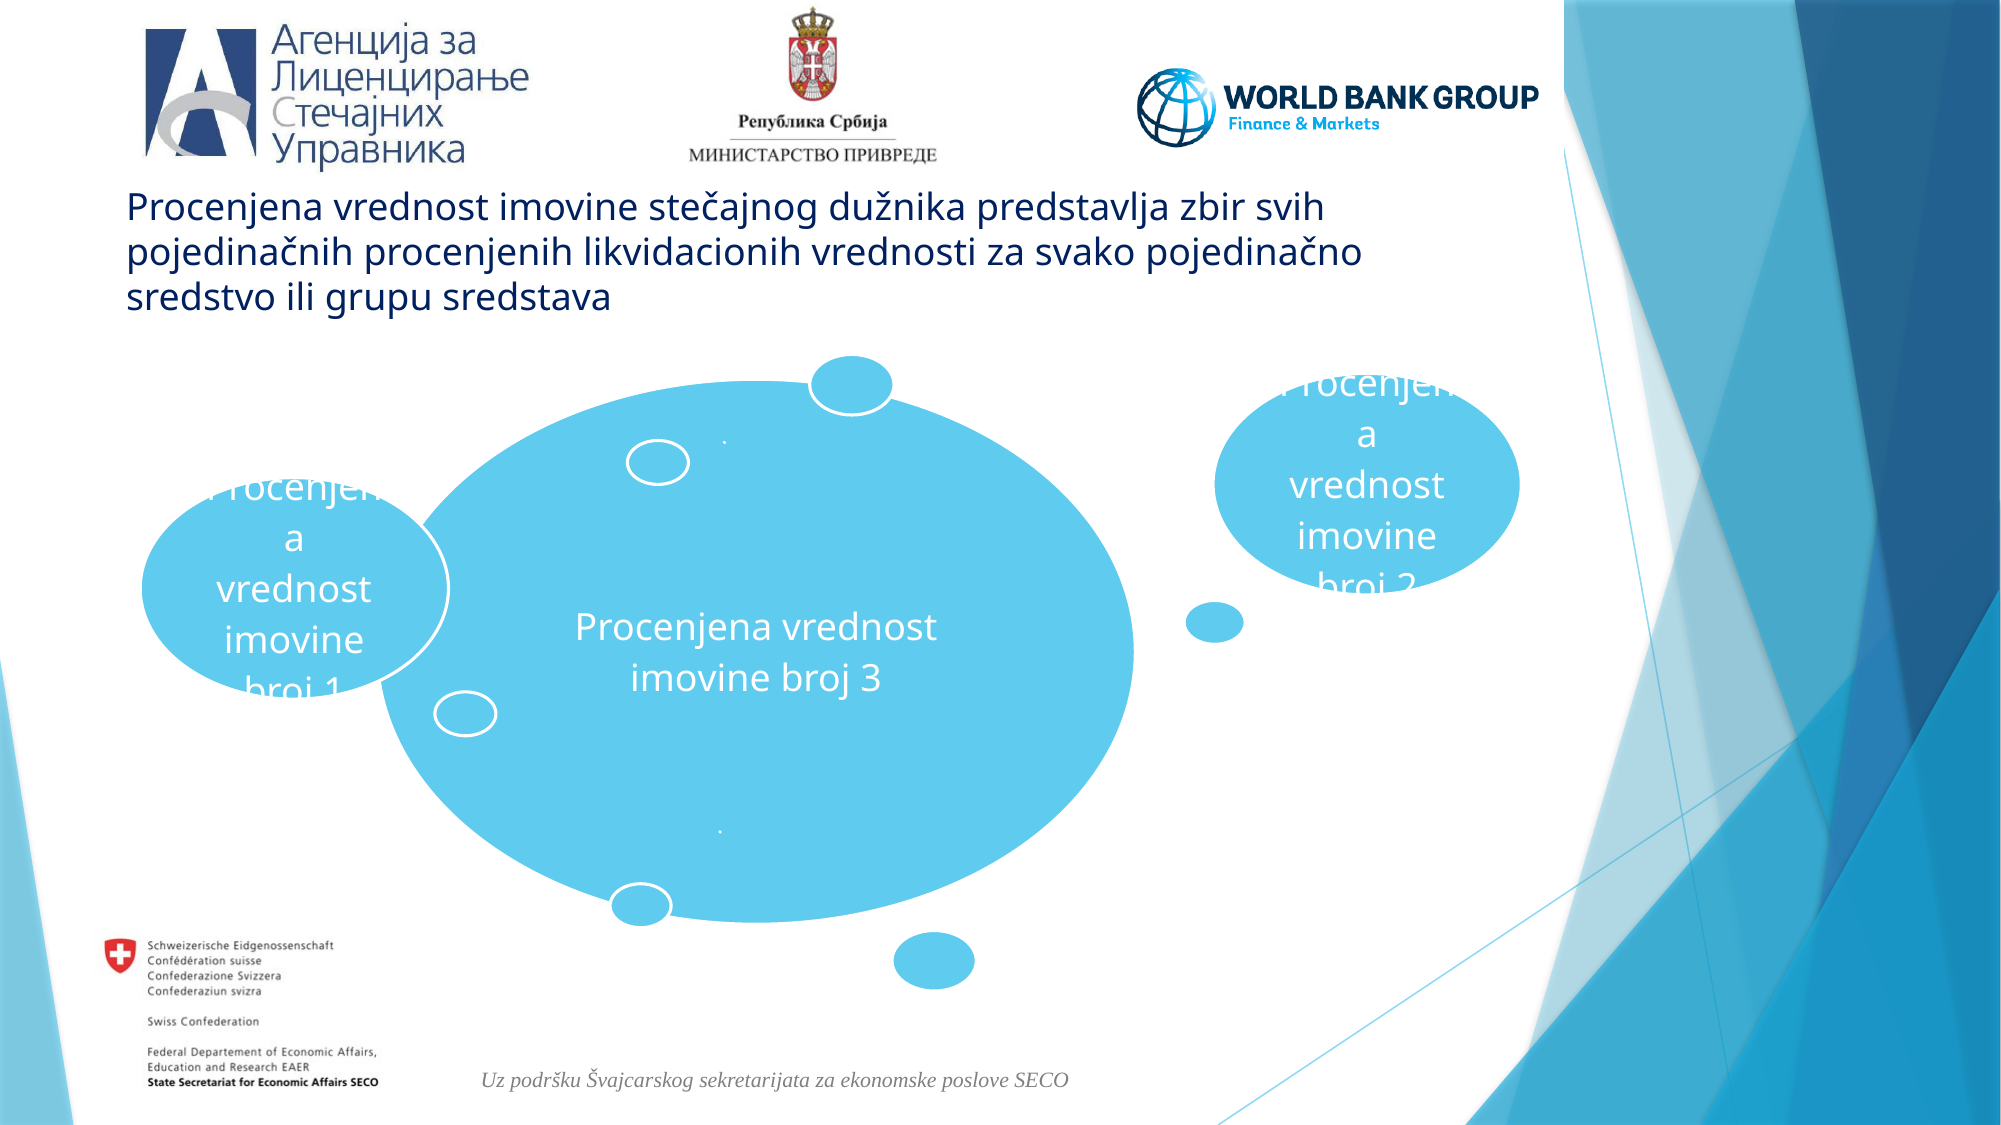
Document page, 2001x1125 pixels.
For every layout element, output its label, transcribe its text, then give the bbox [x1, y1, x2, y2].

title Procenjena vrednost imovine stečajnog dužnika predstavlja zbir svih pojedinačnih procenjenih likvidacionih vrednosti za svako pojedinačno sredstvo ili grupu sredstava [111, 175, 1522, 317]
picture [1131, 0, 1564, 215]
picture [687, 3, 939, 166]
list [110, 353, 1522, 992]
picture [93, 927, 417, 1100]
picture [141, 18, 533, 175]
